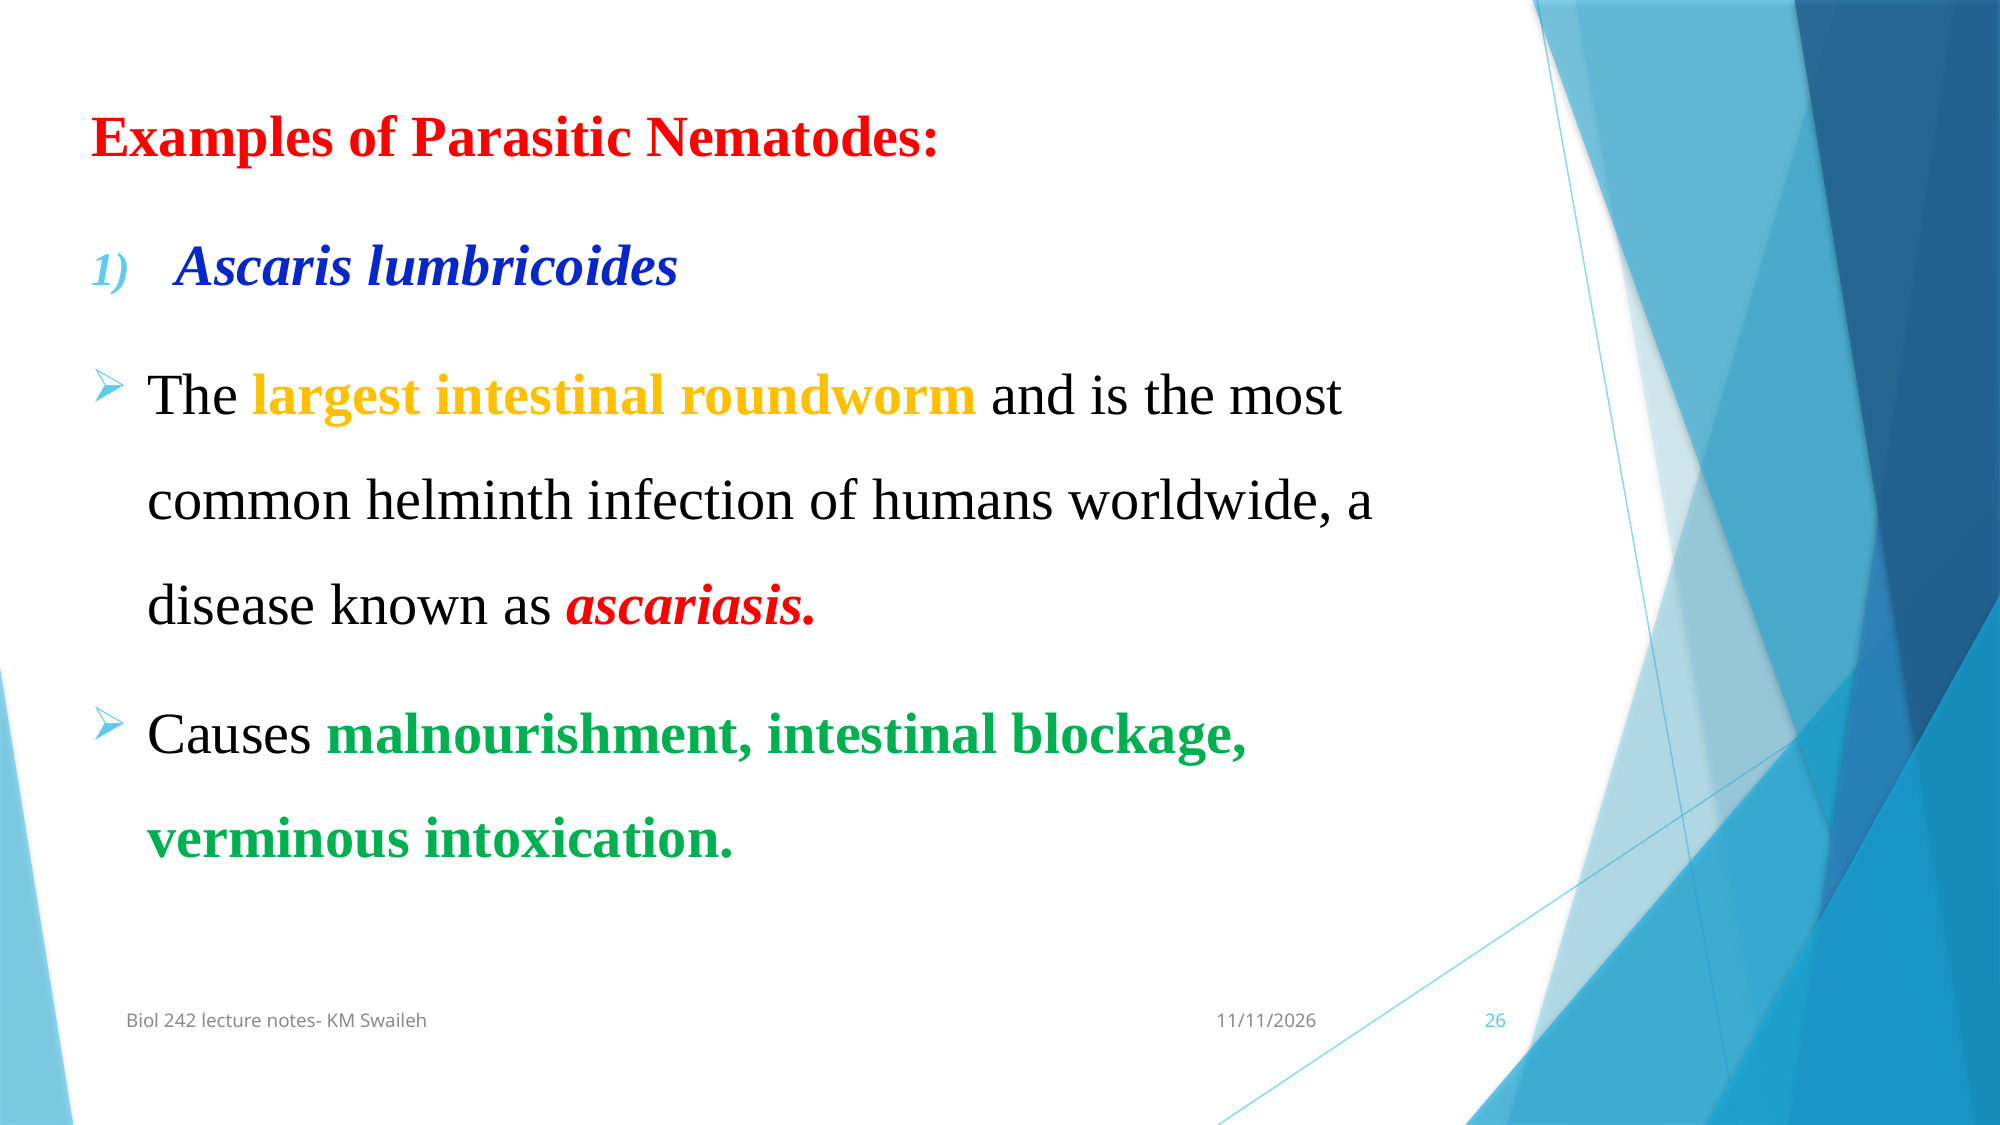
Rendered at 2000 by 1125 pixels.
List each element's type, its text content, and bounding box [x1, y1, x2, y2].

footer Biol 242 lecture notes- KM Swaileh [111, 991, 1145, 1051]
list Examples of Parasitic Nematodes: Ascaris lumbricoides The largest intestinal roundworm and is the most common helminth infection of humans worldwide, a disease known as ascariasis. Causes malnourishment, intestinal blockage, verminous intoxication. [76, 55, 1522, 992]
slide_number 26 [1409, 991, 1522, 1051]
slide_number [1181, 991, 1332, 1051]
